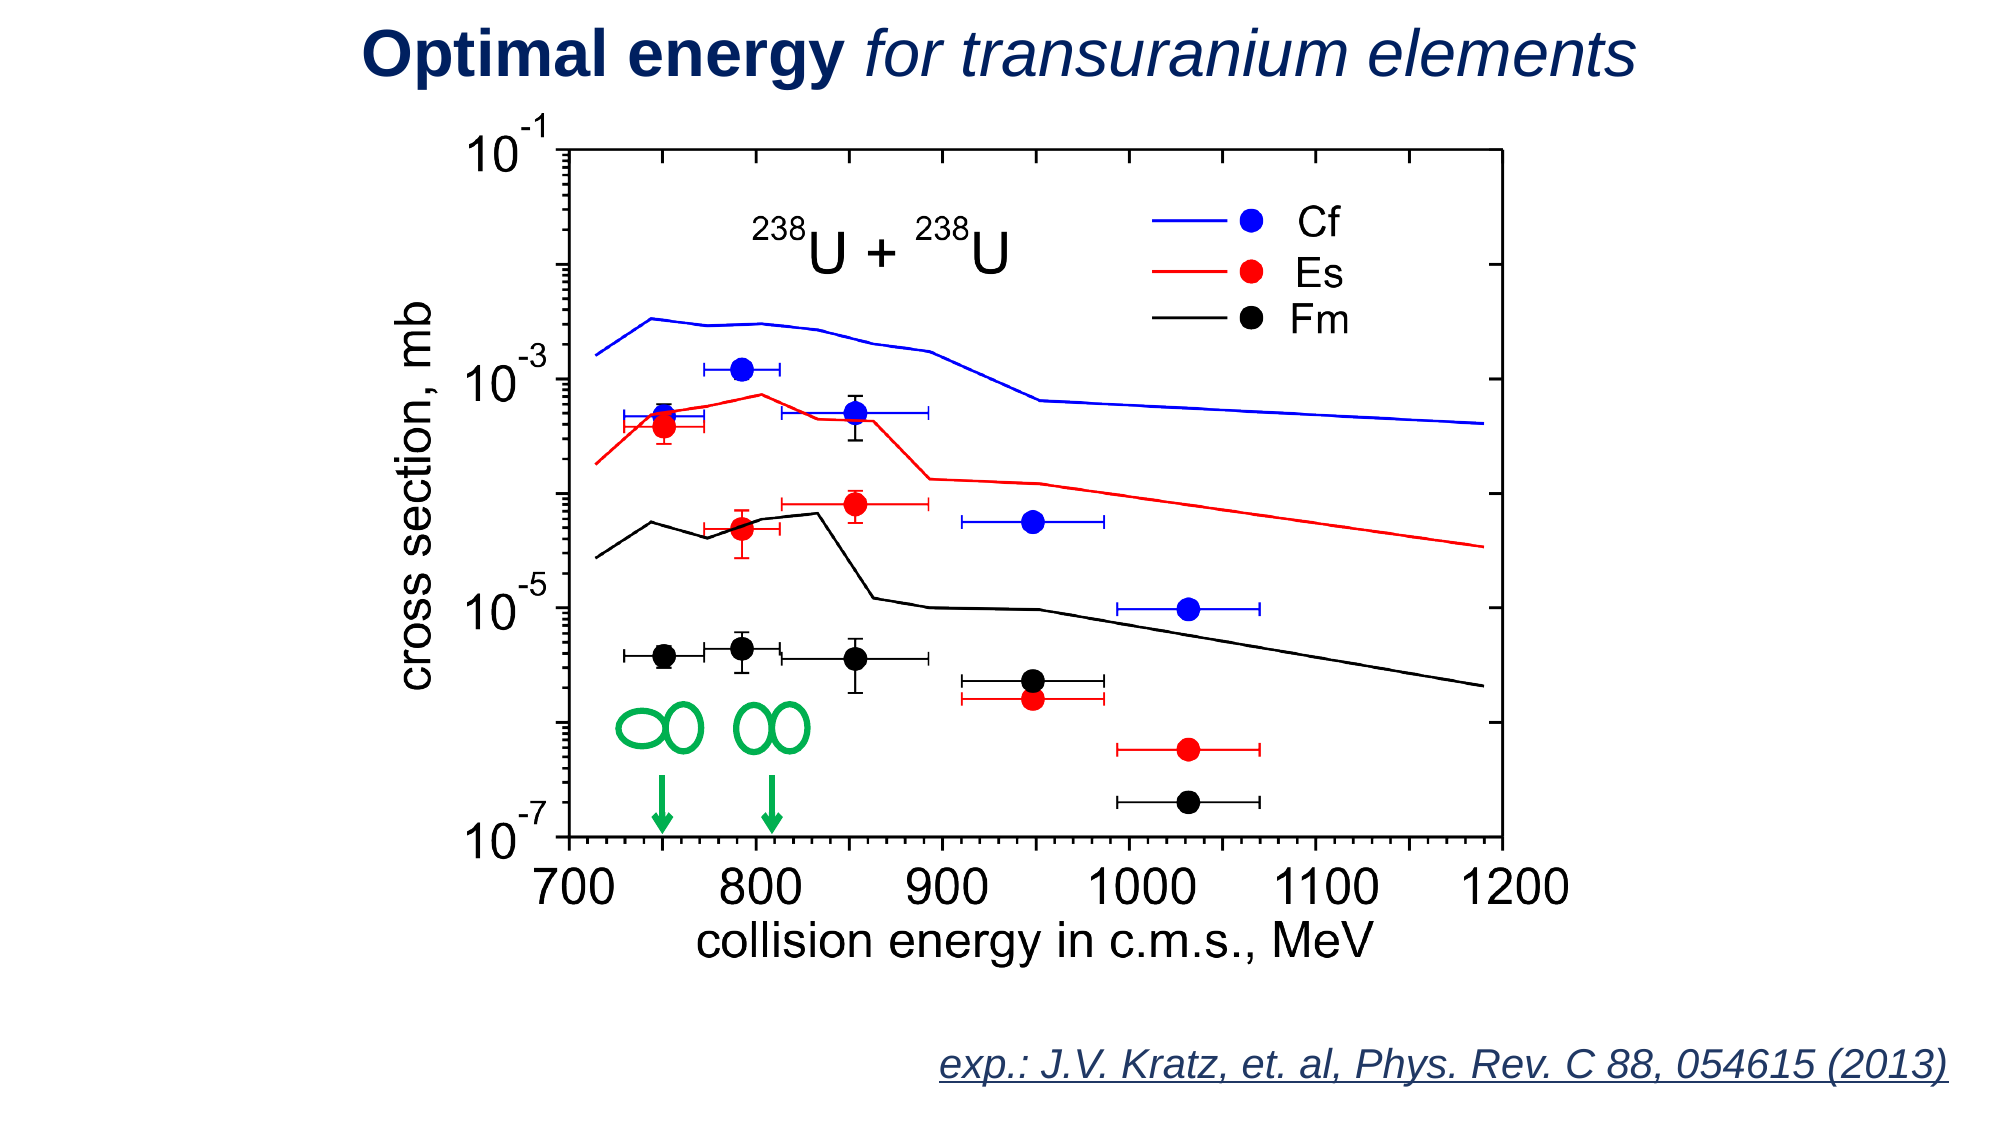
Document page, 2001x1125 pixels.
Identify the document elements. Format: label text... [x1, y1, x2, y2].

text_box Optimal energy for transuranium elements [0, 2, 2000, 98]
text_box exp.: J.V. Kratz, et. al, Phys. Rev. C 88, 054615 (2013) [924, 1029, 1964, 1094]
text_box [618, 704, 702, 835]
picture [393, 113, 1568, 968]
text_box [736, 704, 808, 835]
